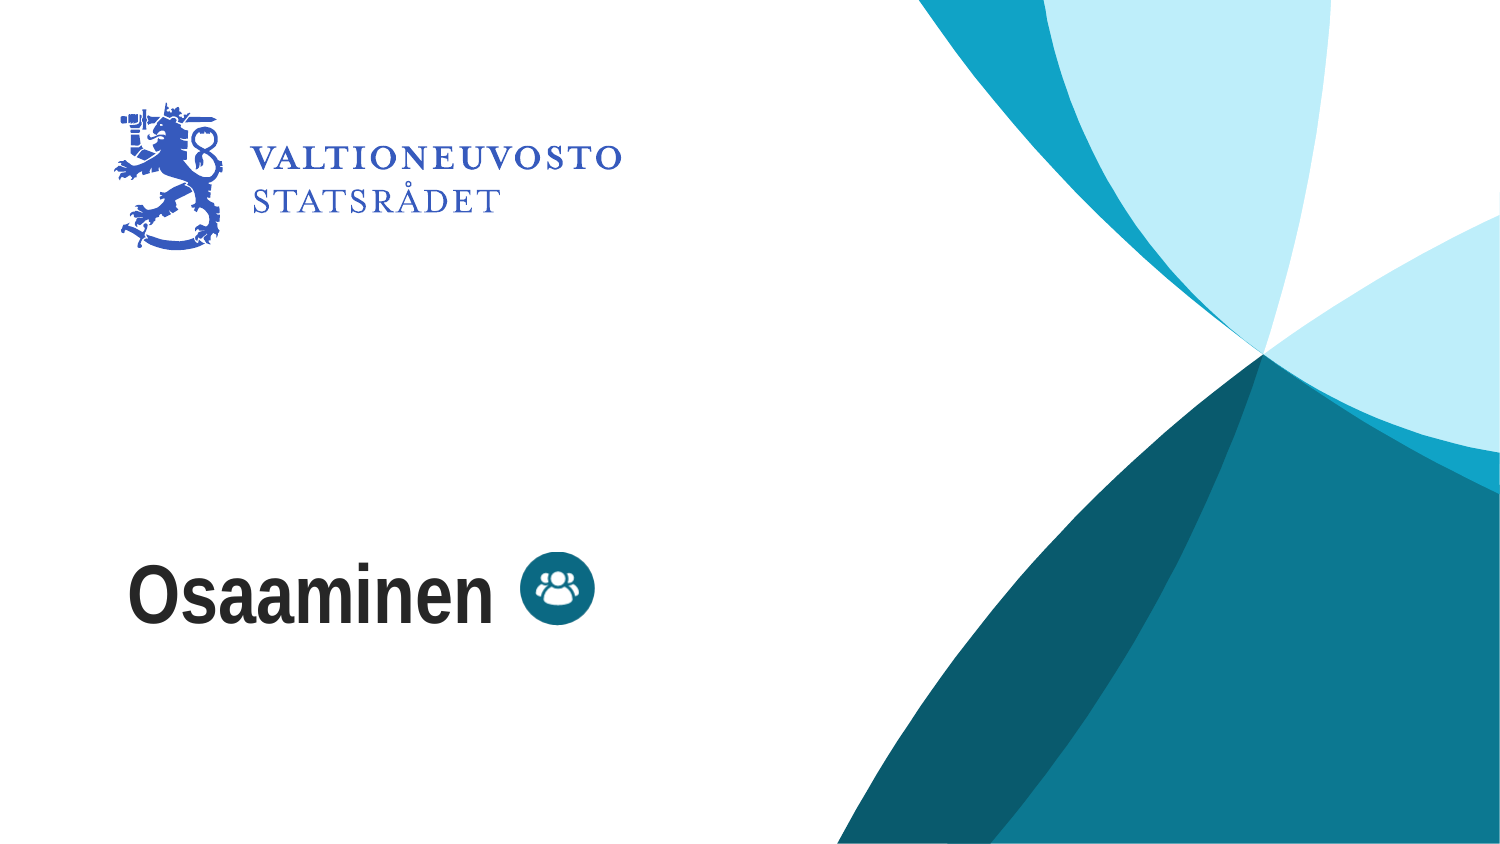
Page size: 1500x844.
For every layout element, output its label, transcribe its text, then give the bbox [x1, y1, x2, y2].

picture [520, 552, 596, 626]
title Osaaminen [112, 303, 1069, 648]
